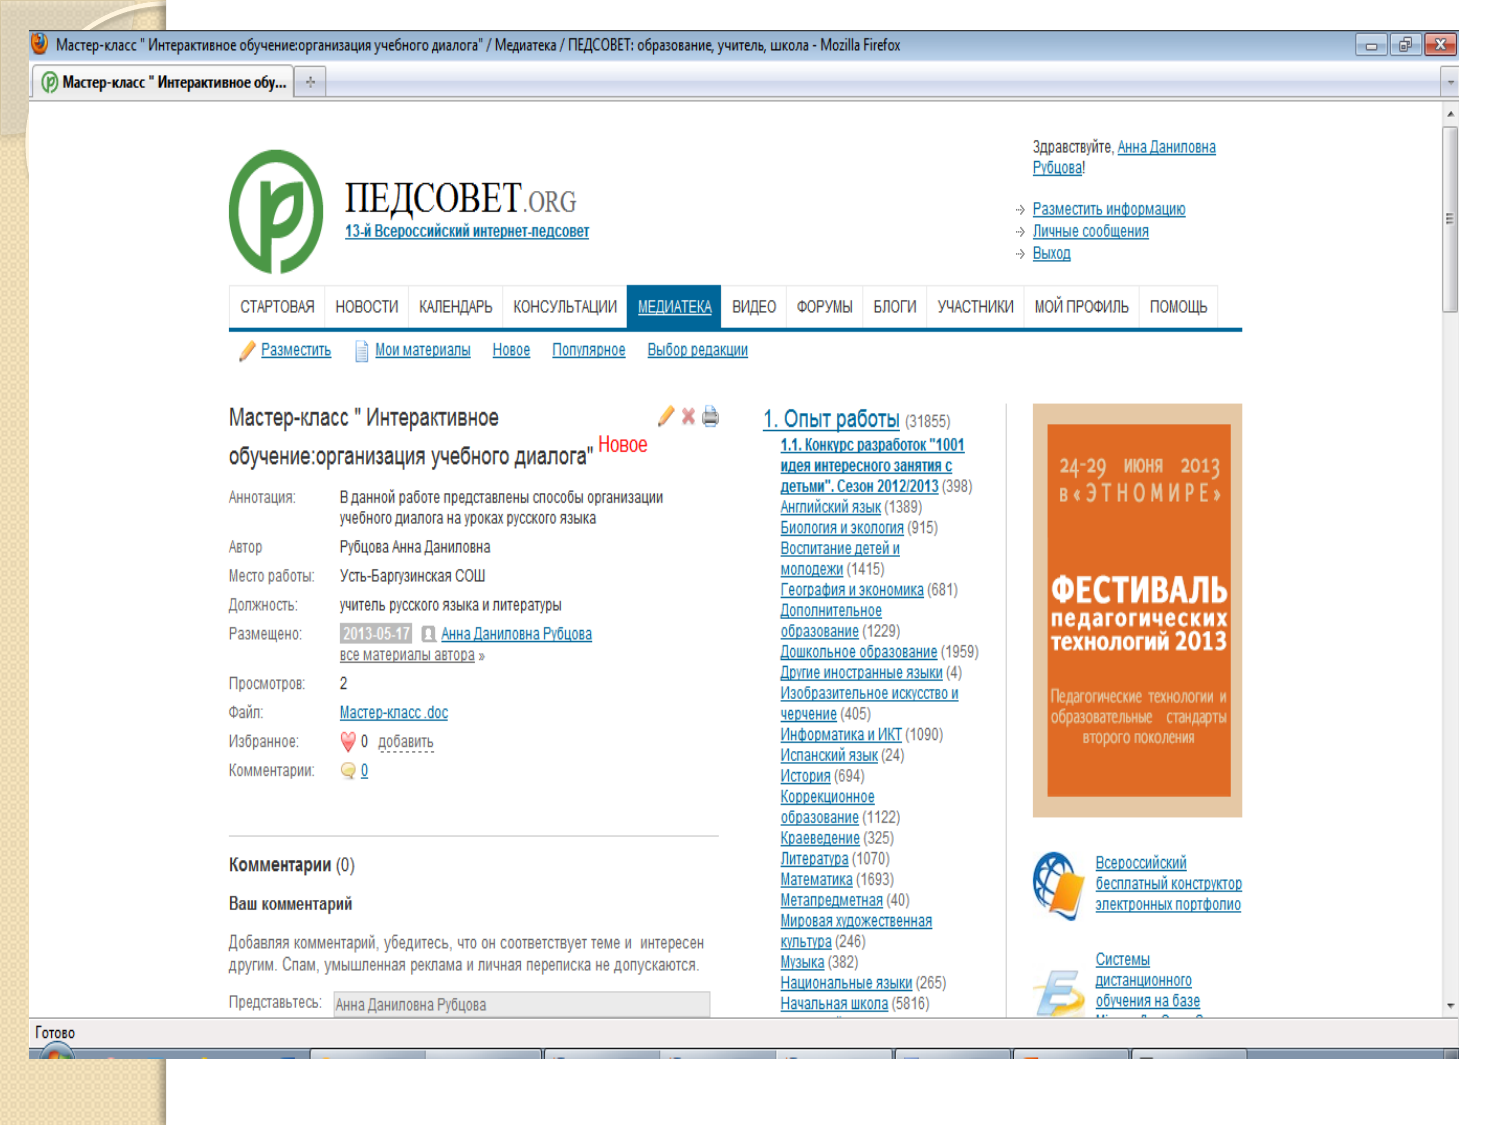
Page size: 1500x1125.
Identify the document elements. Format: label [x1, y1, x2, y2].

list [29, 30, 1459, 1059]
